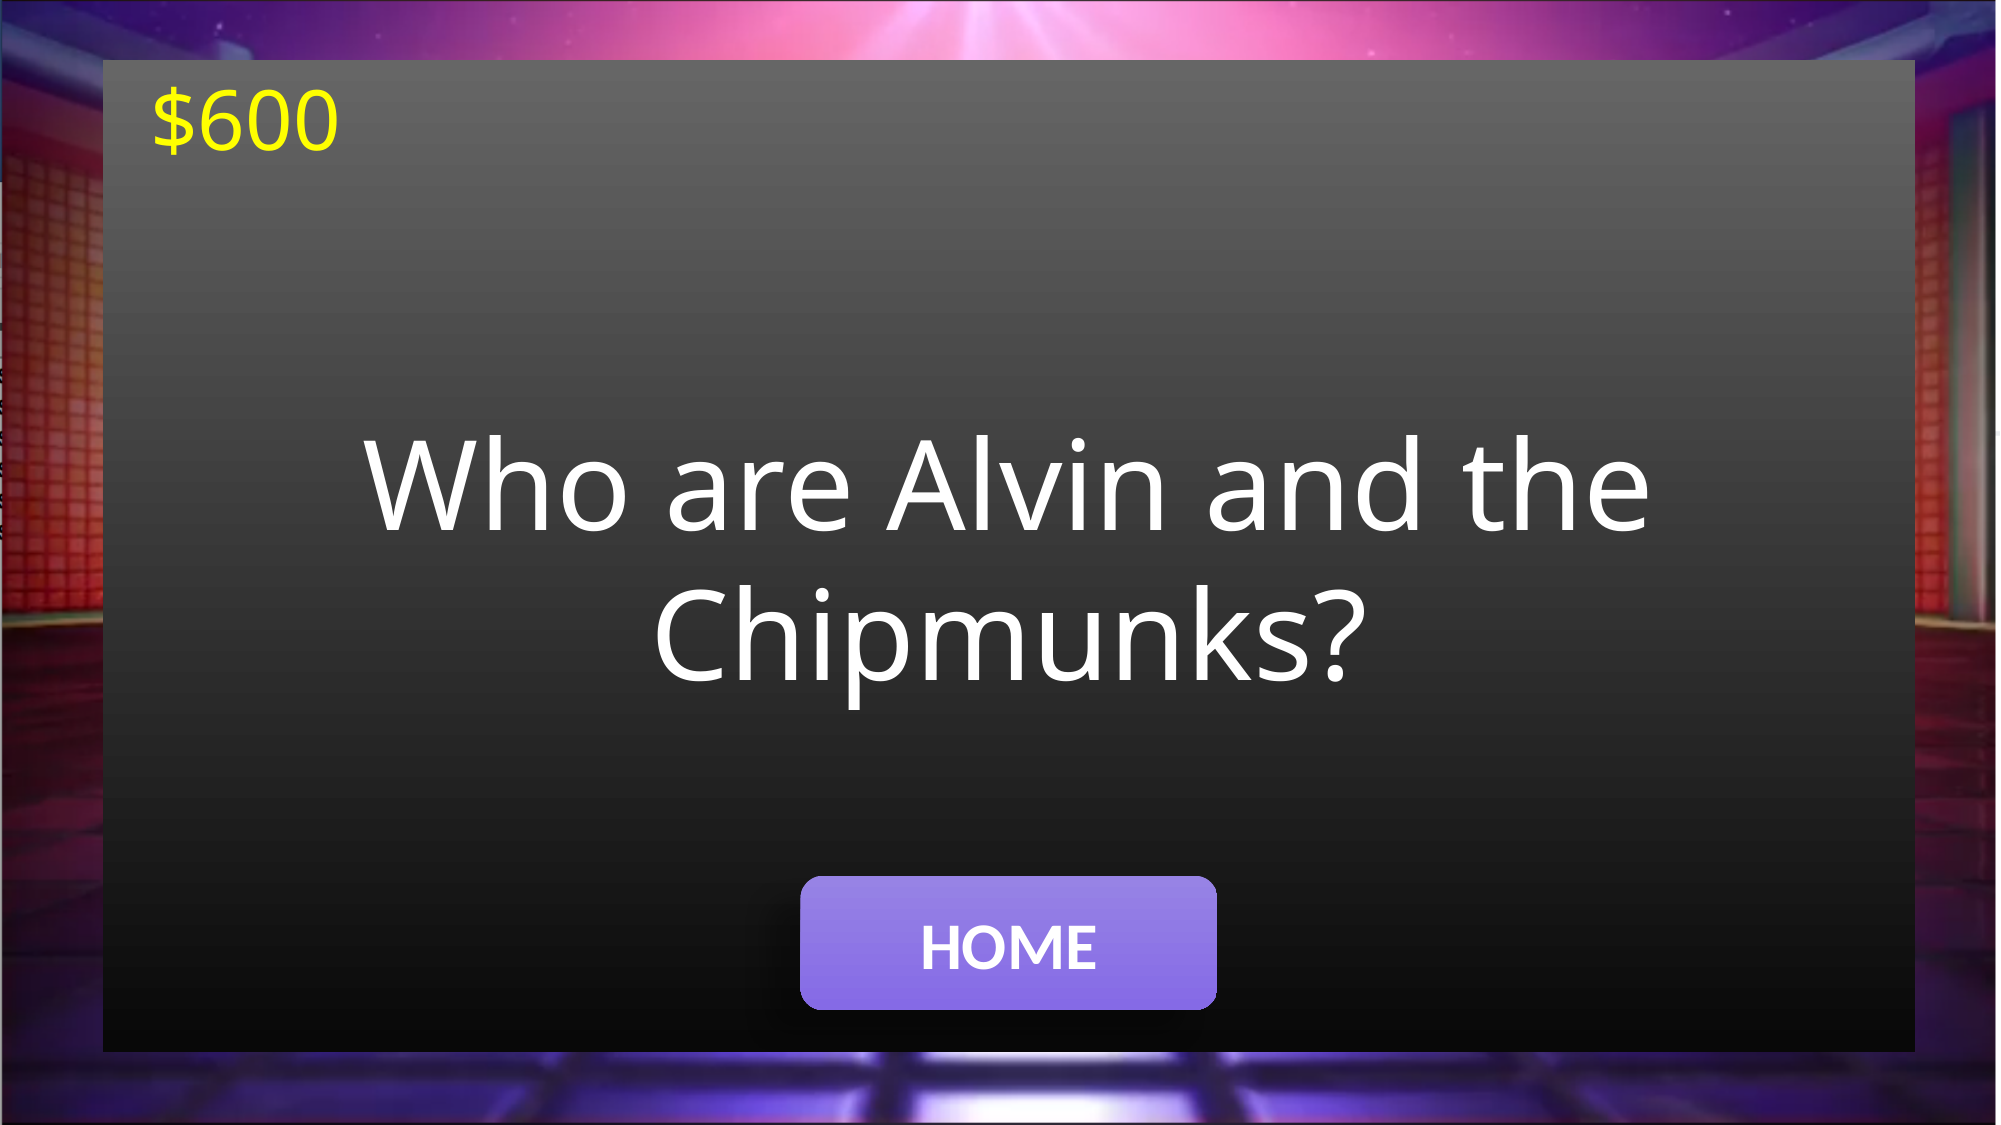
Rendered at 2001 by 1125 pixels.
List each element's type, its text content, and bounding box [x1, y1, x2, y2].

text_box Who are Alvin and the Chipmunks? [102, 59, 1916, 1052]
text_box $600 [0, 59, 492, 175]
text_box HOME [800, 875, 1218, 1010]
